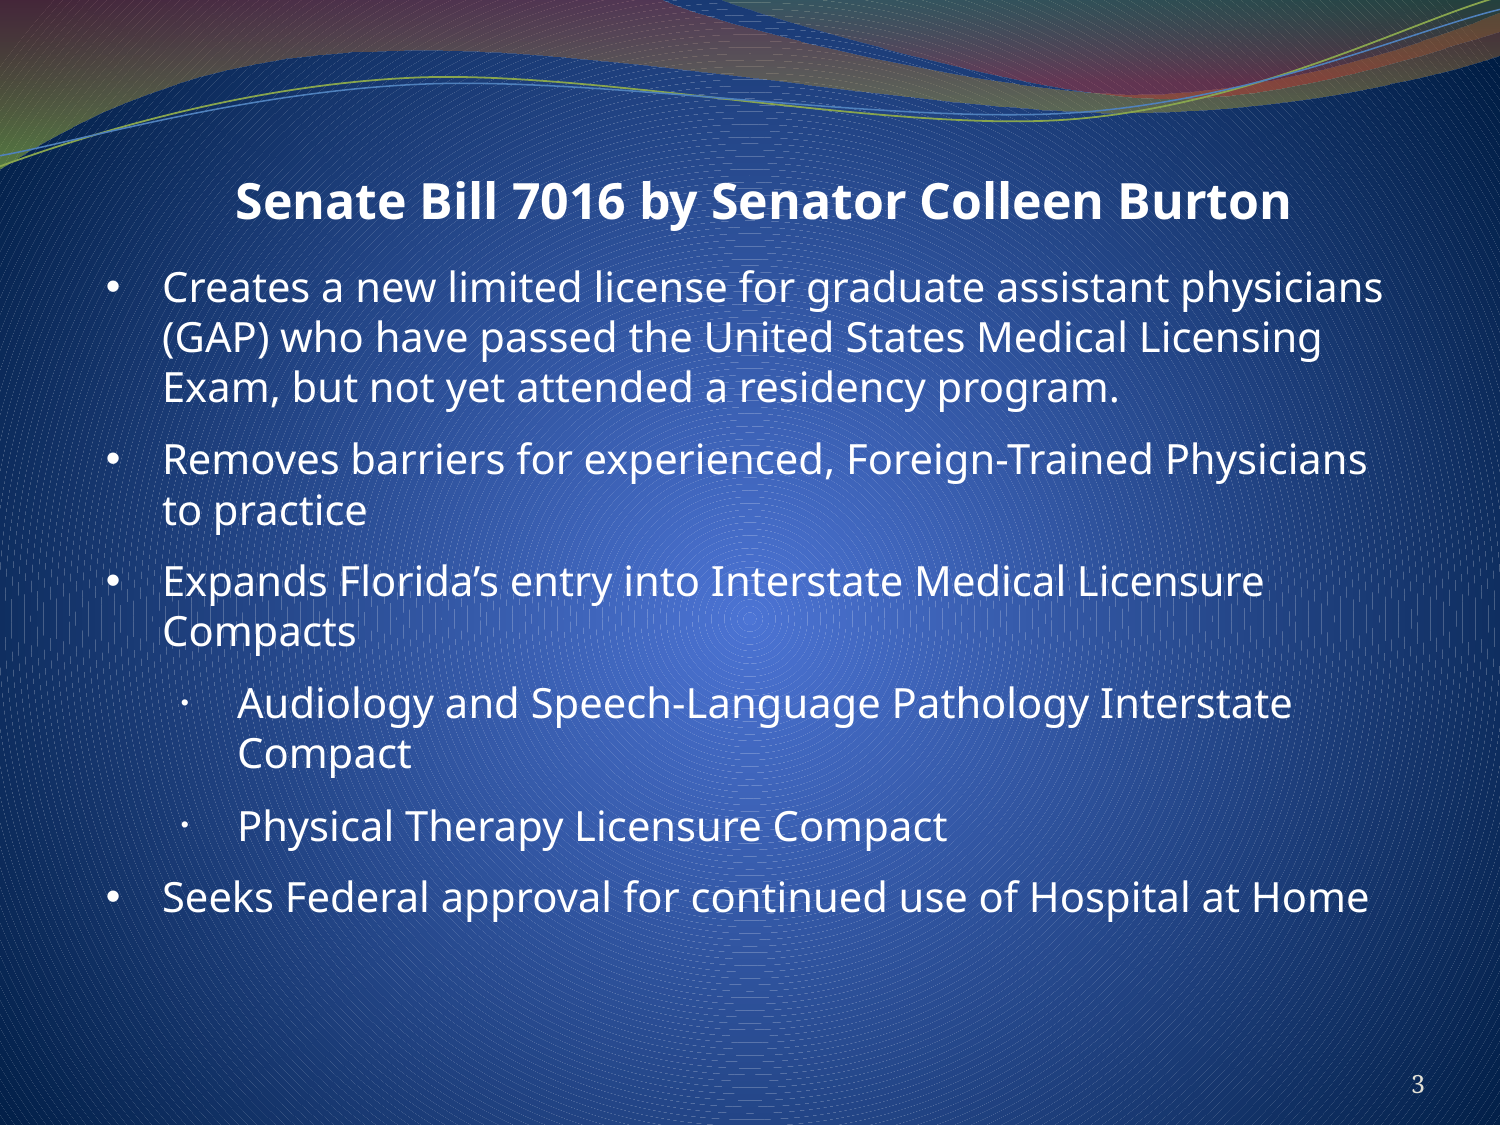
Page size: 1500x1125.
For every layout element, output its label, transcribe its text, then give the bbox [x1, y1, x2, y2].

title Senate Bill 7016 by Senator Colleen Burton [121, 126, 1410, 290]
slide_number 3 [1299, 1042, 1425, 1103]
subtitle Creates a new limited license for graduate assistant physicians (GAP) who have passed the United States Medical Licensing Exam, but not yet attended a residency program. Removes barriers for experienced, Foreign-Trained Physicians to practice Expands Florida’s entry into Interstate Medical Licensure Compacts Audiology and Speech-Language Pathology Interstate Compact Physical Therapy Licensure Compact Seeks Federal approval for continued use of Hospital at Home [105, 253, 1395, 1069]
